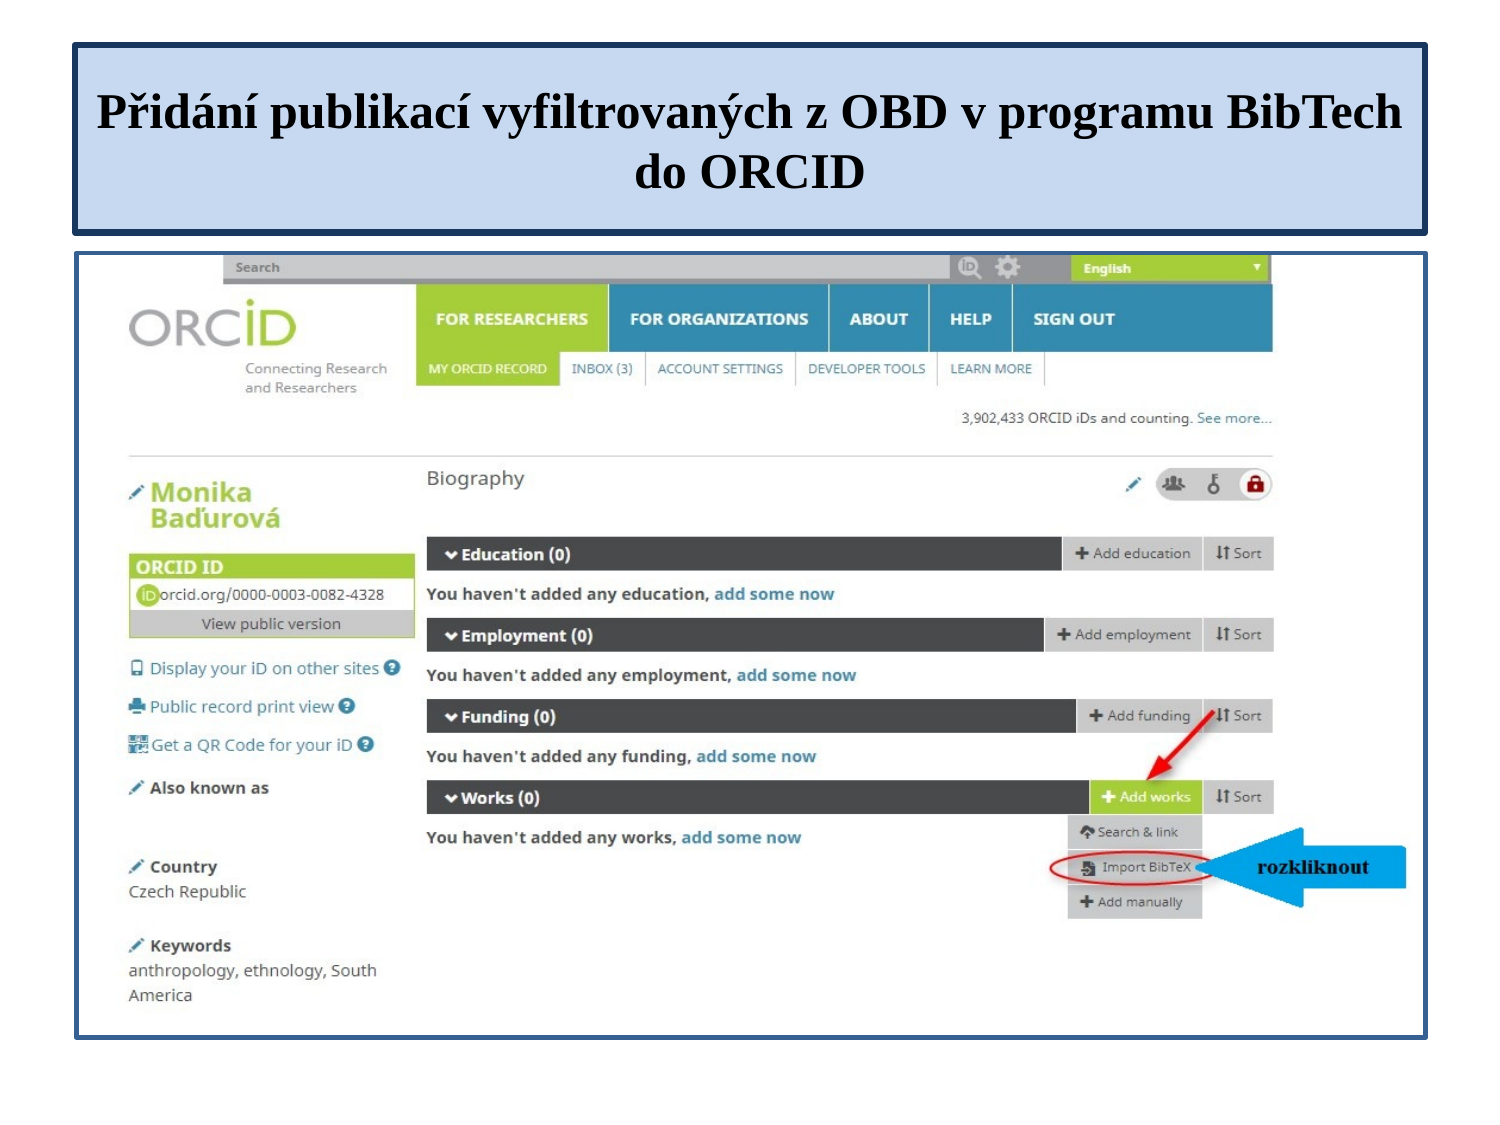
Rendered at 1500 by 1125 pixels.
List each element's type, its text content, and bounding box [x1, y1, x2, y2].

picture [78, 255, 1424, 1036]
title Přidání publikací vyfiltrovaných z OBD v programu BibTech do ORCID [75, 45, 1425, 233]
